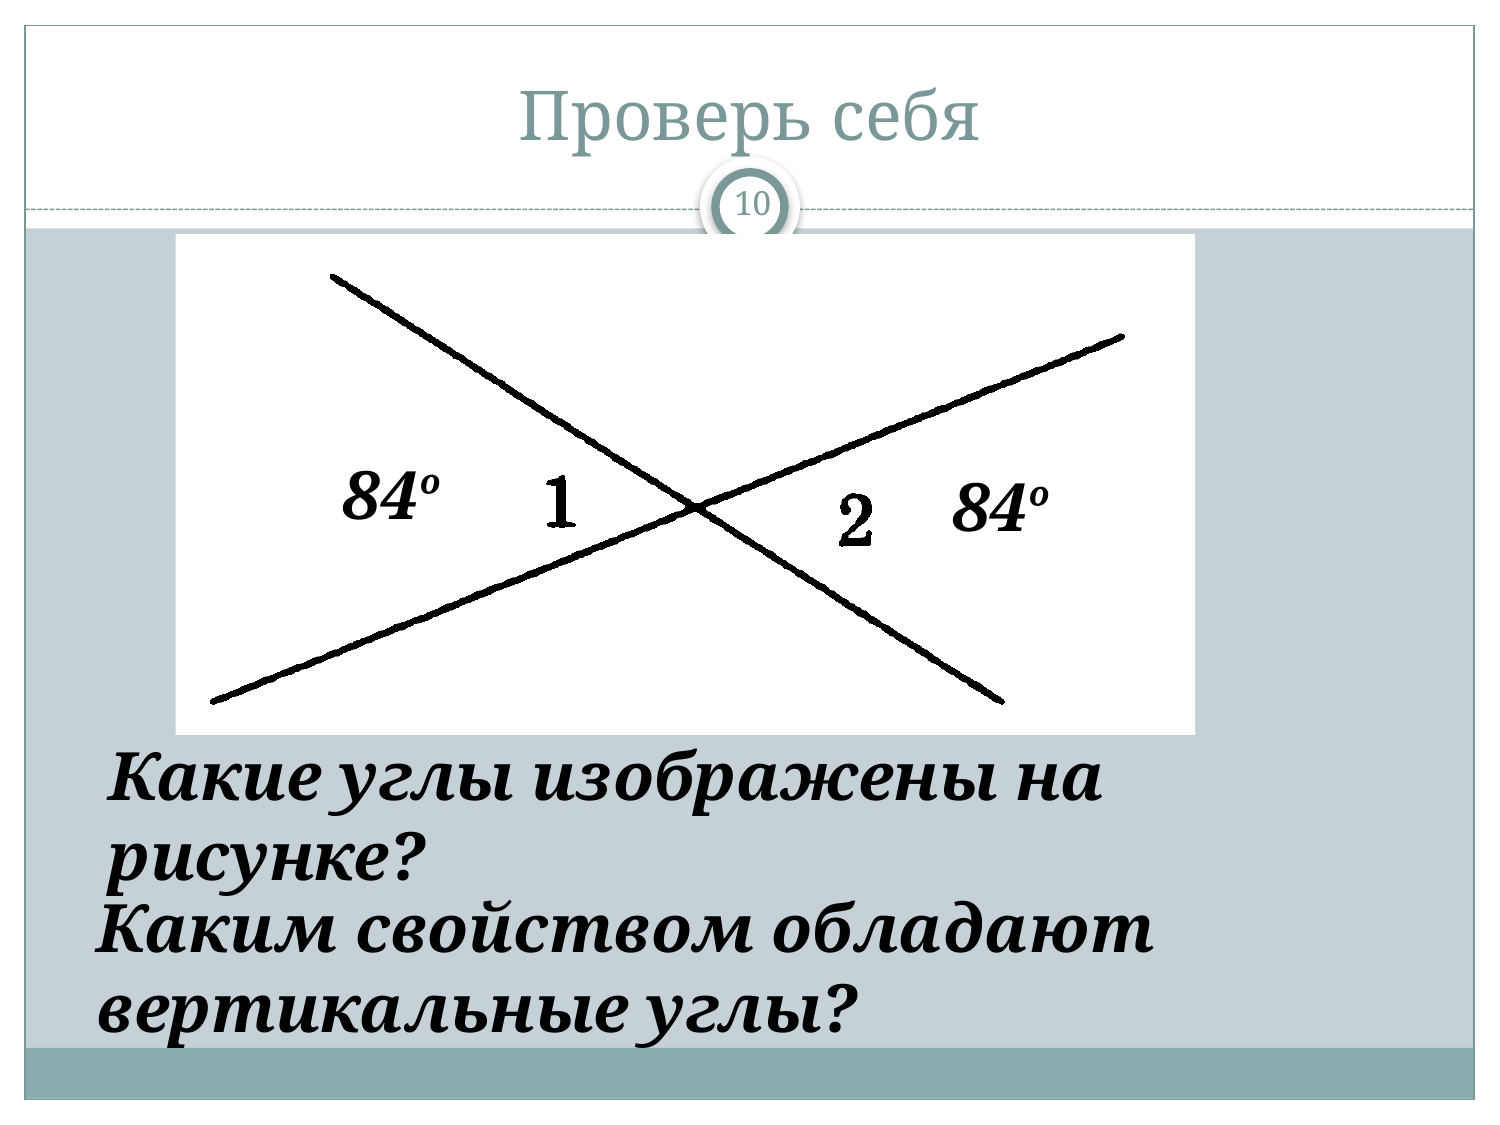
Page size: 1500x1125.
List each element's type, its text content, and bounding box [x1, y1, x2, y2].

slide_number 10 [715, 168, 791, 231]
text_box Каким свойством обладают вертикальные углы? [82, 878, 1395, 1054]
text_box Какие углы изображены на рисунке? [93, 726, 1407, 902]
title Проверь себя [49, 37, 1450, 162]
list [175, 234, 1196, 735]
